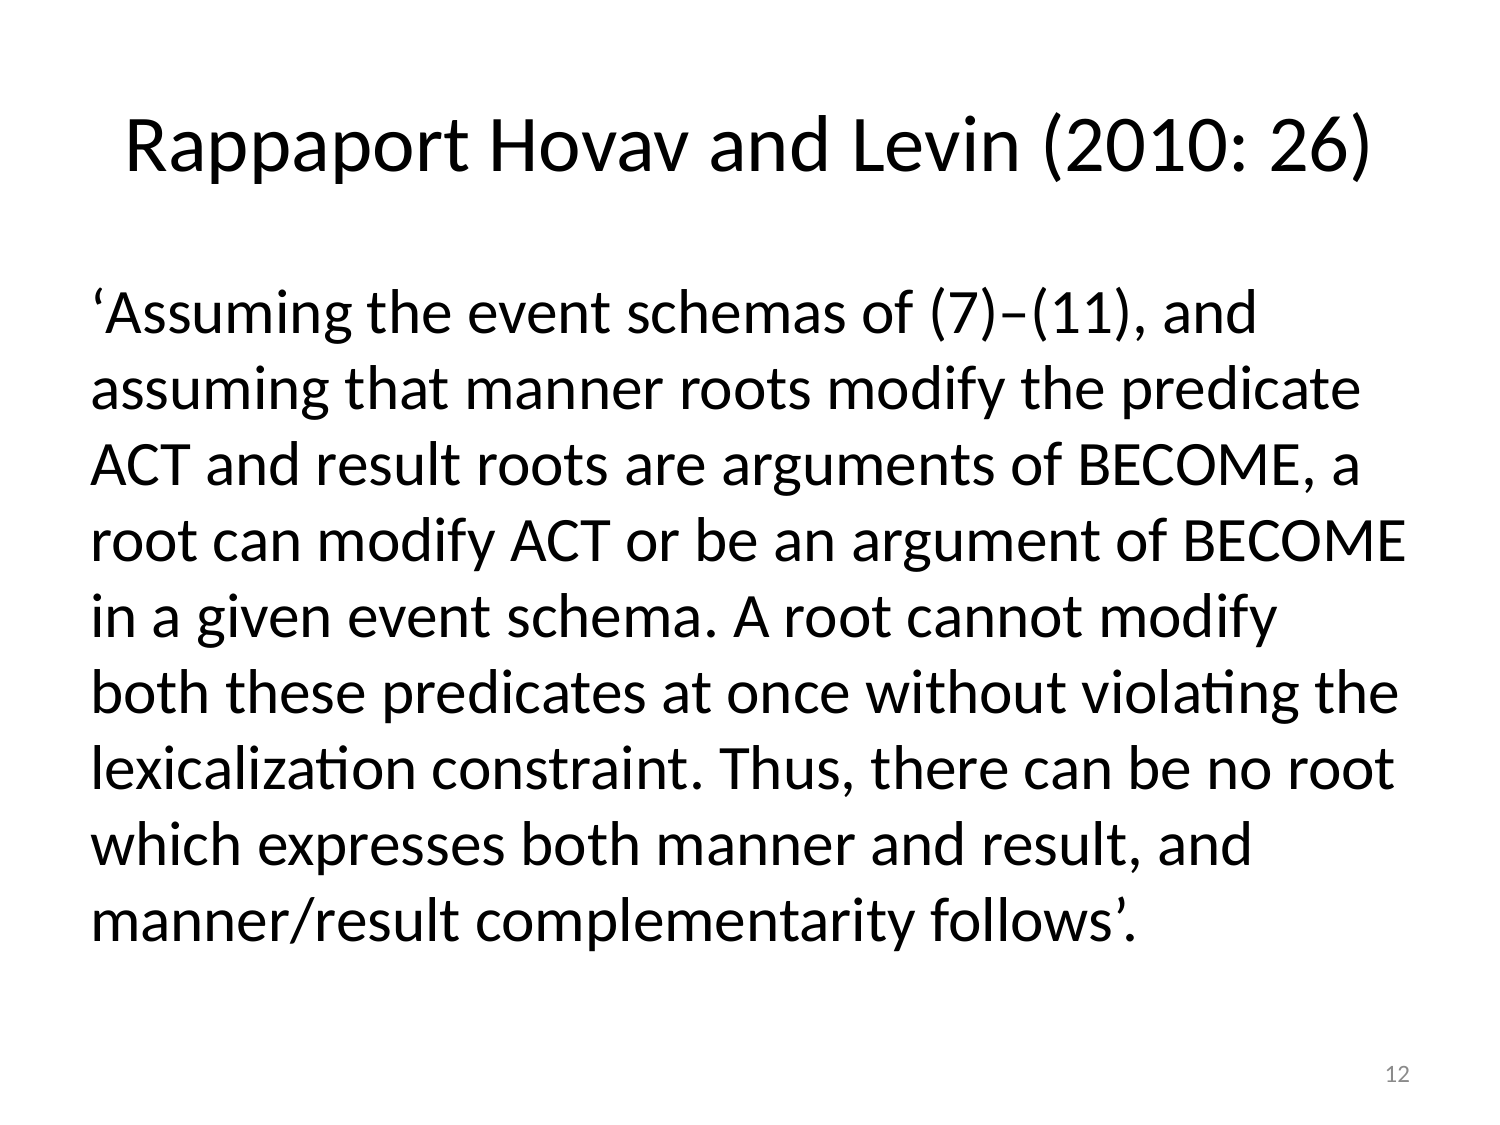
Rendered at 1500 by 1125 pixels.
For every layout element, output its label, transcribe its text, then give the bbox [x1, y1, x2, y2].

title Rappaport Hovav and Levin (2010: 26) [75, 45, 1425, 233]
list ‘Assuming the event schemas of (7)–(11), and assuming that manner roots modify the predicate ACT and result roots are arguments of BECOME, a root can modify ACT or be an argument of BECOME in a given event schema. A root cannot modify both these predicates at once without violating the lexicalization constraint. Thus, there can be no root which expresses both manner and result, and manner/result complementarity follows’. [75, 262, 1425, 1005]
slide_number 12 [1074, 1042, 1425, 1103]
